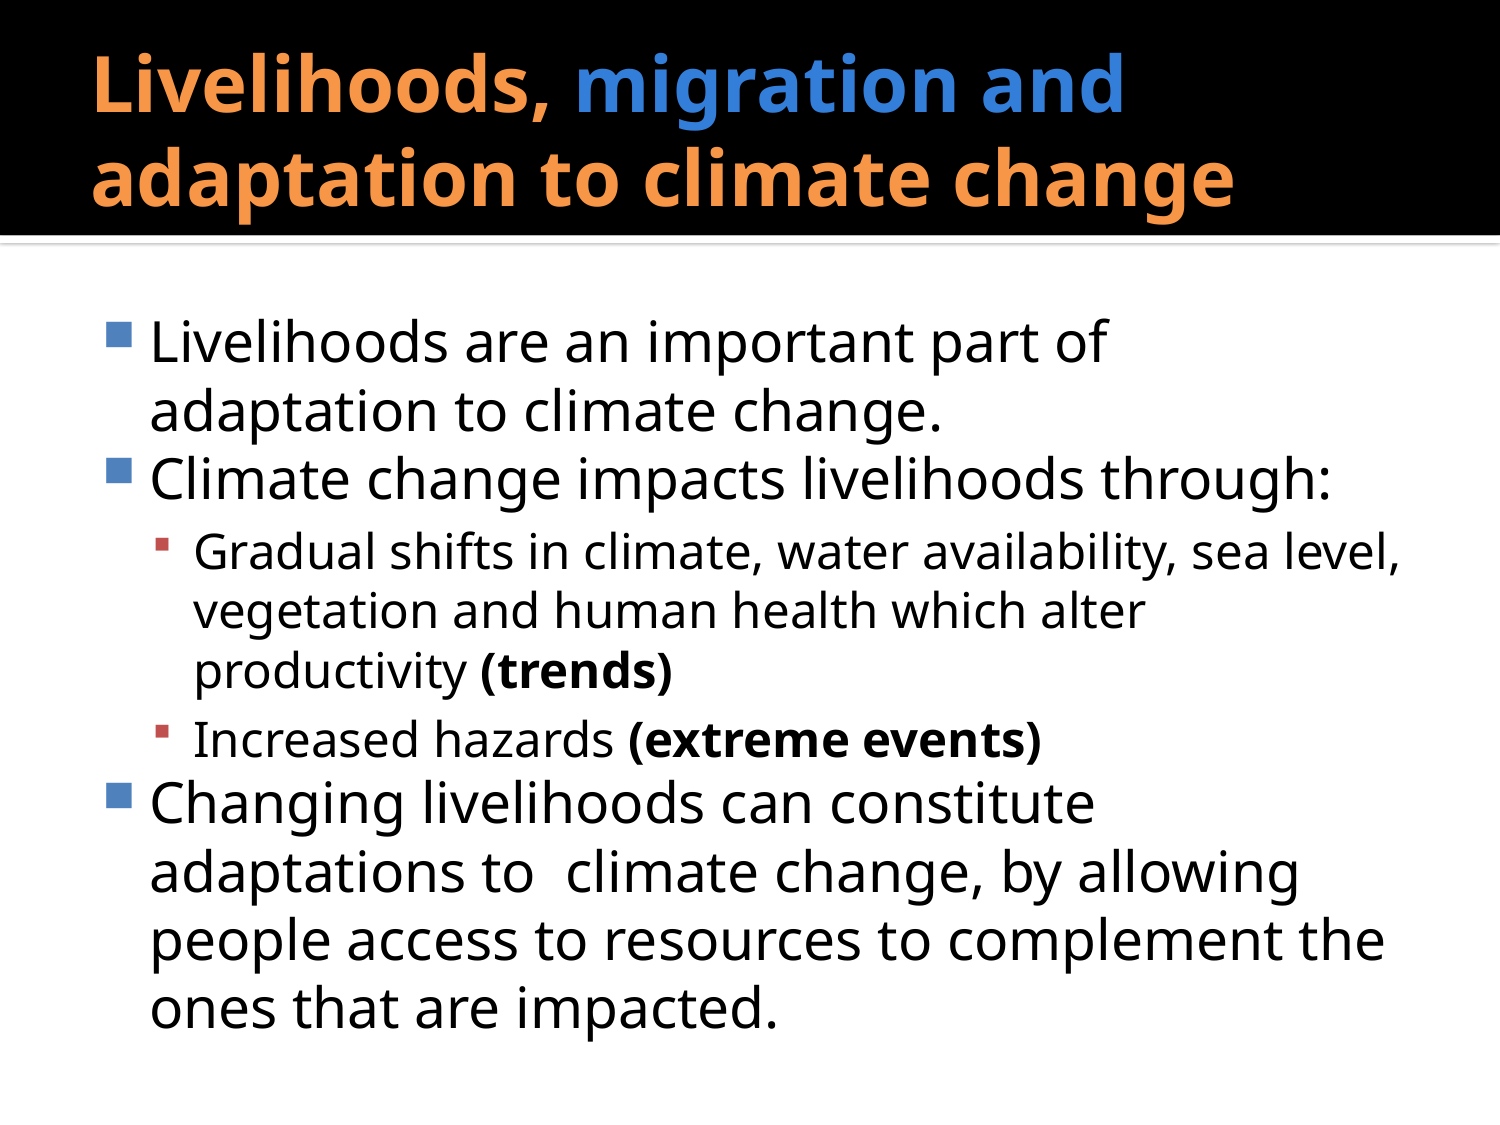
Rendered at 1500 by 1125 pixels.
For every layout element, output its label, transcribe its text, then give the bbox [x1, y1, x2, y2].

list Livelihoods are an important part of adaptation to climate change. Climate change impacts livelihoods through: Gradual shifts in climate, water availability, sea level, vegetation and human health which alter productivity (trends) Increased hazards (extreme events) Changing livelihoods can constitute adaptations to climate change, by allowing people access to resources to complement the ones that are impacted. [75, 291, 1425, 1050]
title Livelihoods, migration and adaptation to climate change [75, 25, 1425, 231]
